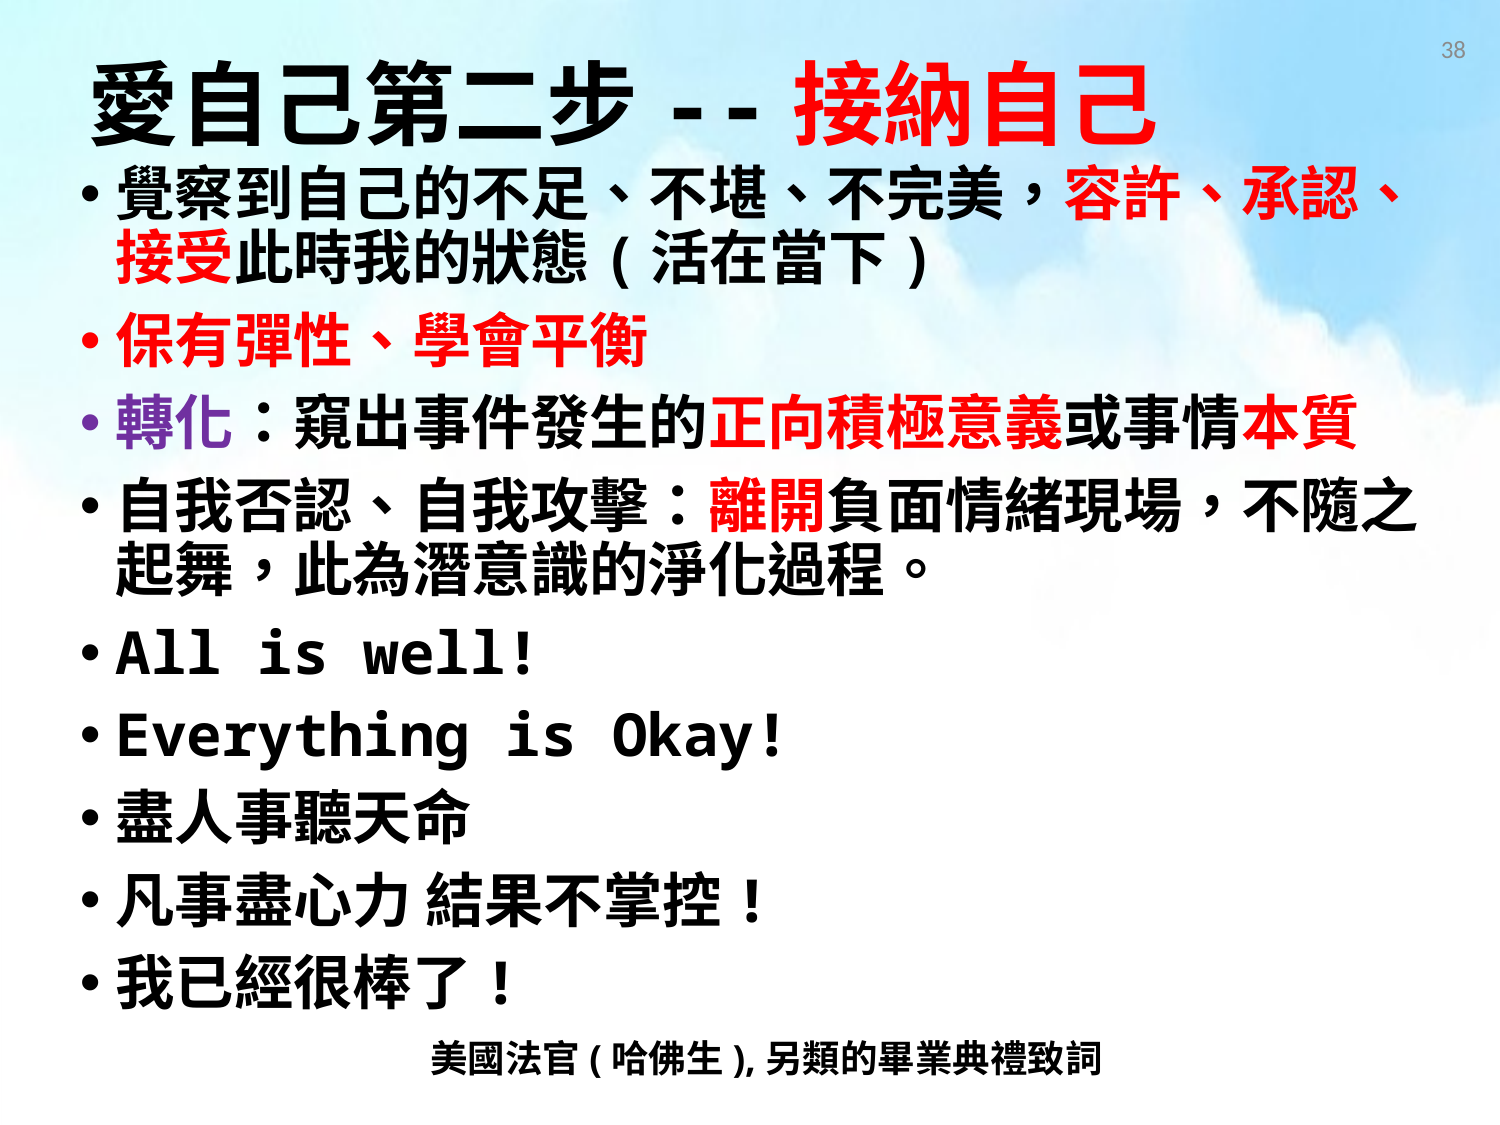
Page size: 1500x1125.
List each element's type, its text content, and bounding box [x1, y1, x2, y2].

title 愛自己第二步--接納自己 [72, 0, 1367, 156]
slide_number 38 [1143, 18, 1482, 79]
picture [0, 0, 1500, 1125]
text_box 美國法官(哈佛生),另類的畢業典禮致詞 [415, 1027, 1118, 1087]
list 覺察到自己的不足、不堪、不完美，容許、承認、接受此時我的狀態(活在當下) 保有彈性、學會平衡 轉化：窺出事件發生的正向積極意義或事情本質 自我否認、自我攻擊：離開負面情緒現場，不隨之起舞，此為潛意識的淨化過程。 All is well! Everything is Okay! 盡人事聽天命 凡事盡心力 結果不掌控! 我已經很棒了! [64, 156, 1482, 1028]
